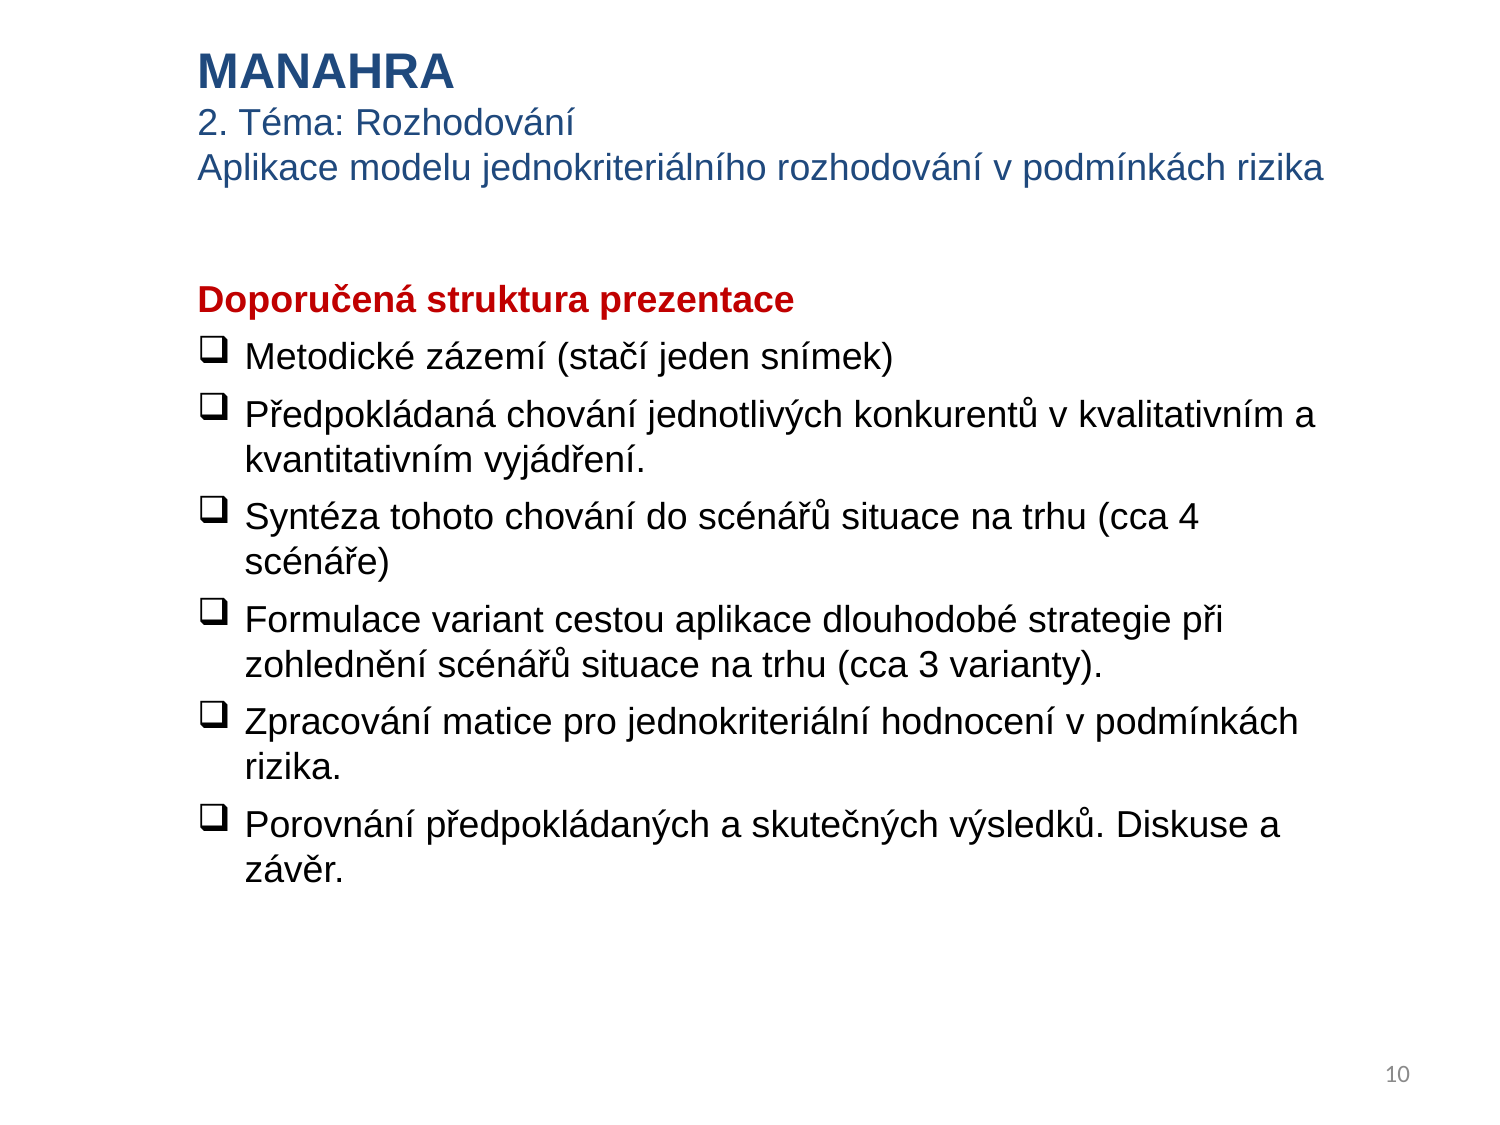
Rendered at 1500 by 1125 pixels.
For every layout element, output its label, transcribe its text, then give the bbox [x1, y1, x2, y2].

text_box MANAHRA 2. Téma: Rozhodování Aplikace modelu jednokriteriálního rozhodování v podmínkách rizika [182, 30, 1365, 196]
slide_number 10 [1074, 1042, 1425, 1103]
text_box Doporučená struktura prezentace Metodické zázemí (stačí jeden snímek) Předpokládaná chování jednotlivých konkurentů v kvalitativním a kvantitativním vyjádření. Syntéza tohoto chování do scénářů situace na trhu (cca 4 scénáře) Formulace variant cestou aplikace dlouhodobé strategie při zohlednění scénářů situace na trhu (cca 3 varianty). Zpracování matice pro jednokriteriální hodnocení v podmínkách rizika. Porovnání předpokládaných a skutečných výsledků. Diskuse a závěr. [182, 267, 1365, 897]
